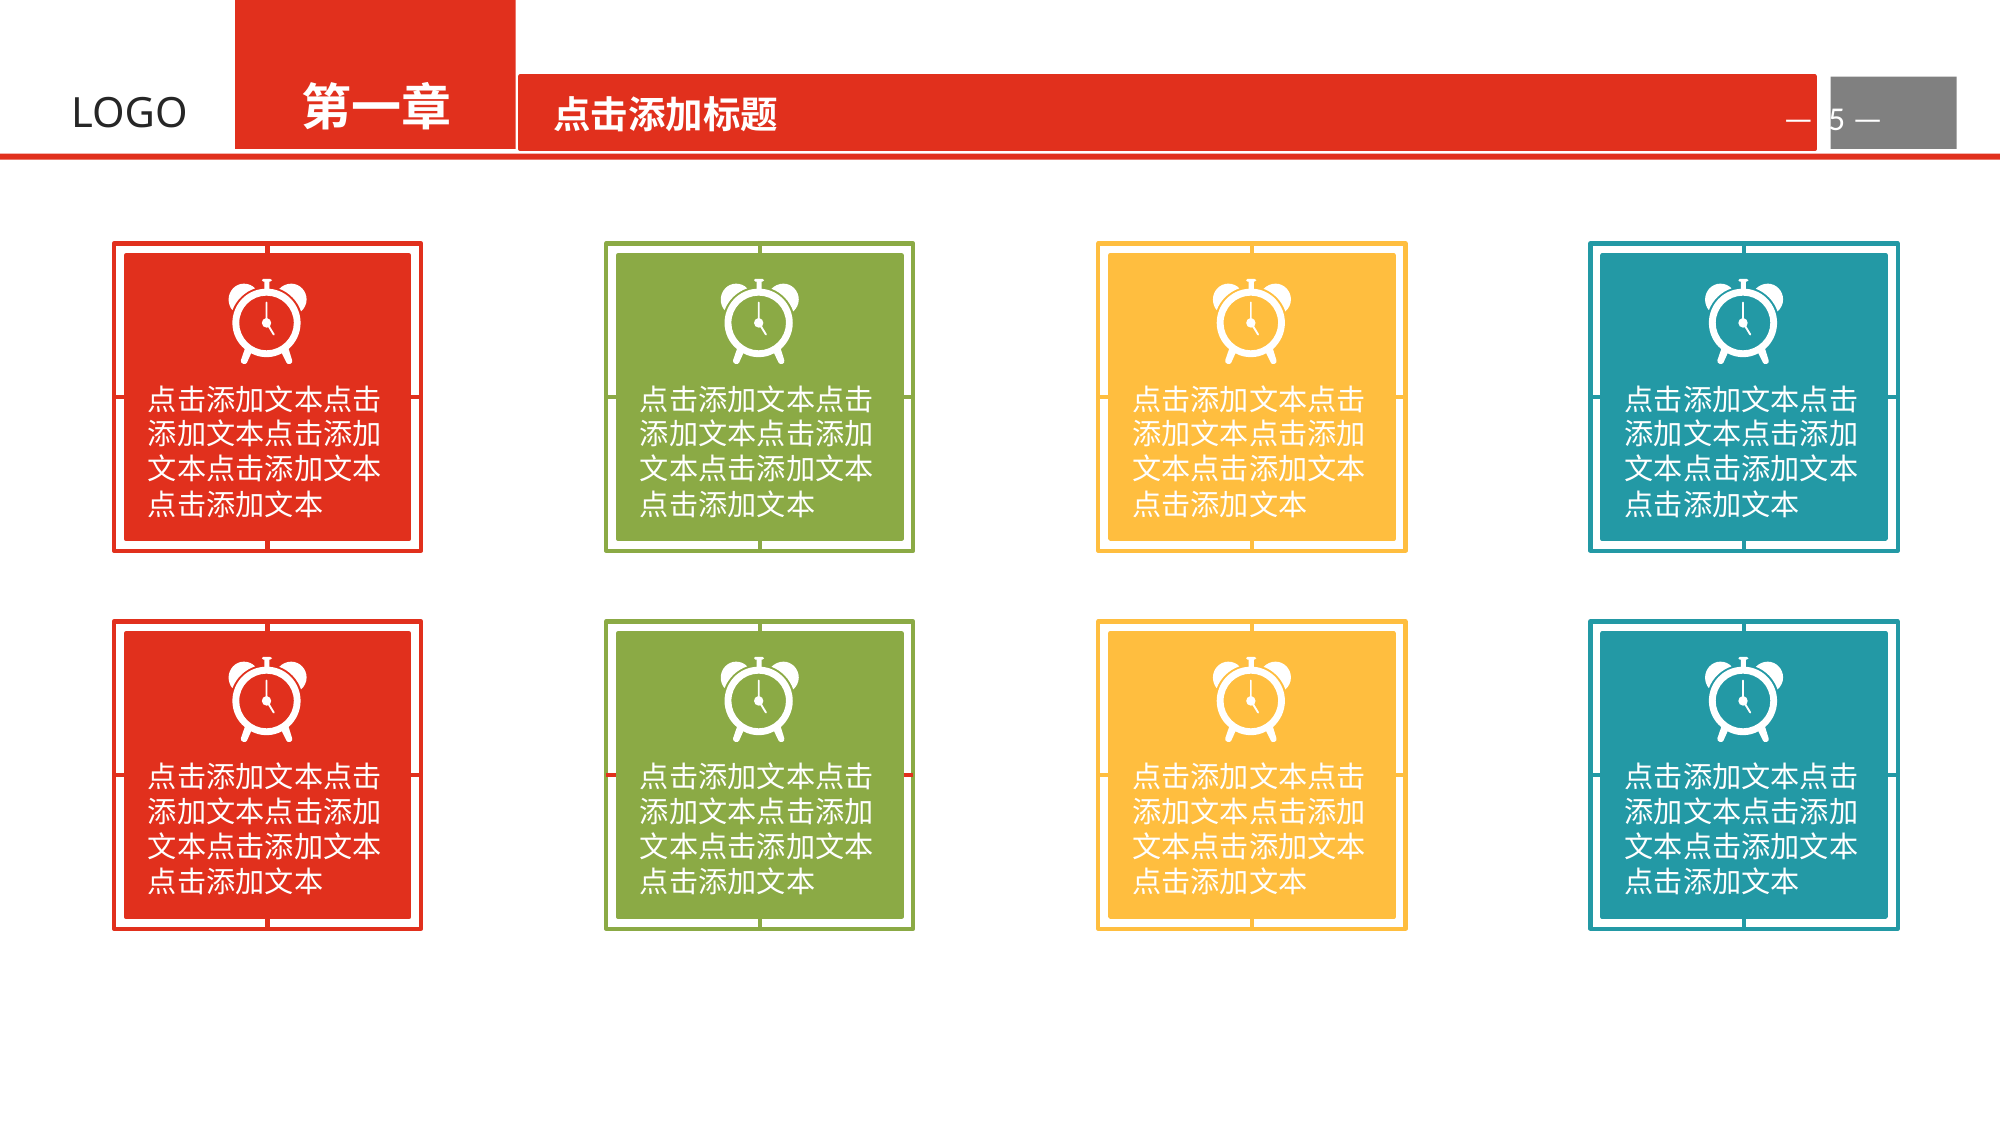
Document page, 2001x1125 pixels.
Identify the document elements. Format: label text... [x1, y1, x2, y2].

text_box [233, 0, 518, 151]
text_box [518, 74, 1817, 151]
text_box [1590, 621, 1898, 929]
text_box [605, 243, 914, 551]
text_box [0, 152, 2000, 162]
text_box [113, 243, 422, 551]
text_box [1590, 243, 1898, 551]
text_box — — [1768, 89, 2000, 145]
text_box LOGO [19, 78, 203, 143]
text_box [1098, 243, 1406, 551]
text_box 点击添加标题 [538, 83, 811, 144]
text_box 第一章 [270, 68, 483, 143]
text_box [1098, 621, 1406, 929]
text_box [1829, 145, 1959, 151]
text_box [113, 621, 422, 929]
text_box [1829, 74, 1959, 89]
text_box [605, 621, 914, 929]
